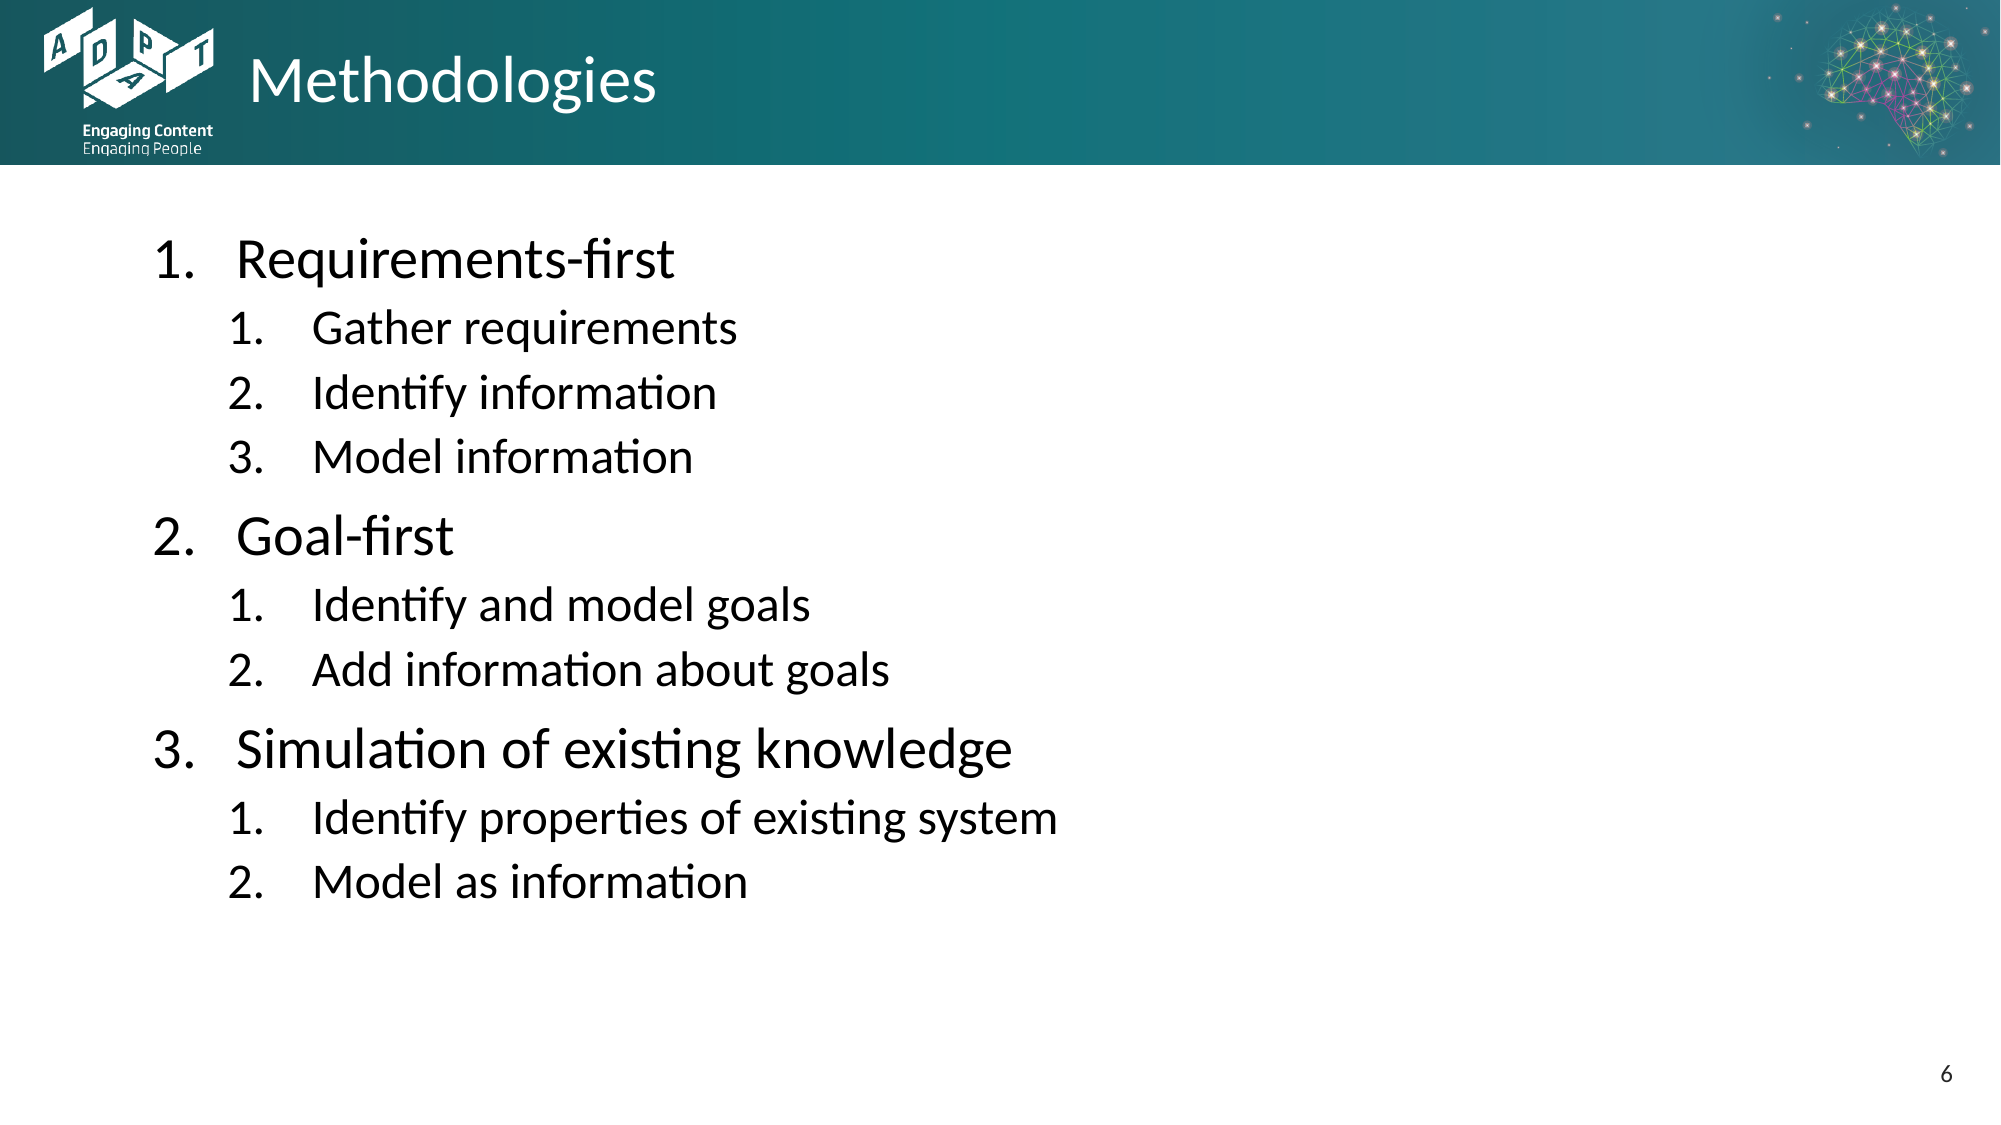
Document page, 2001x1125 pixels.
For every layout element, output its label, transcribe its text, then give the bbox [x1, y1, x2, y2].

list Requirements-first Gather requirements Identify information Model information Goal-first Identify and model goals Add information about goals Simulation of existing knowledge Identify properties of existing system Model as information [137, 220, 1863, 1013]
title Methodologies [234, 23, 1688, 140]
slide_number 5 [1518, 1042, 1969, 1103]
picture [0, 0, 2001, 165]
